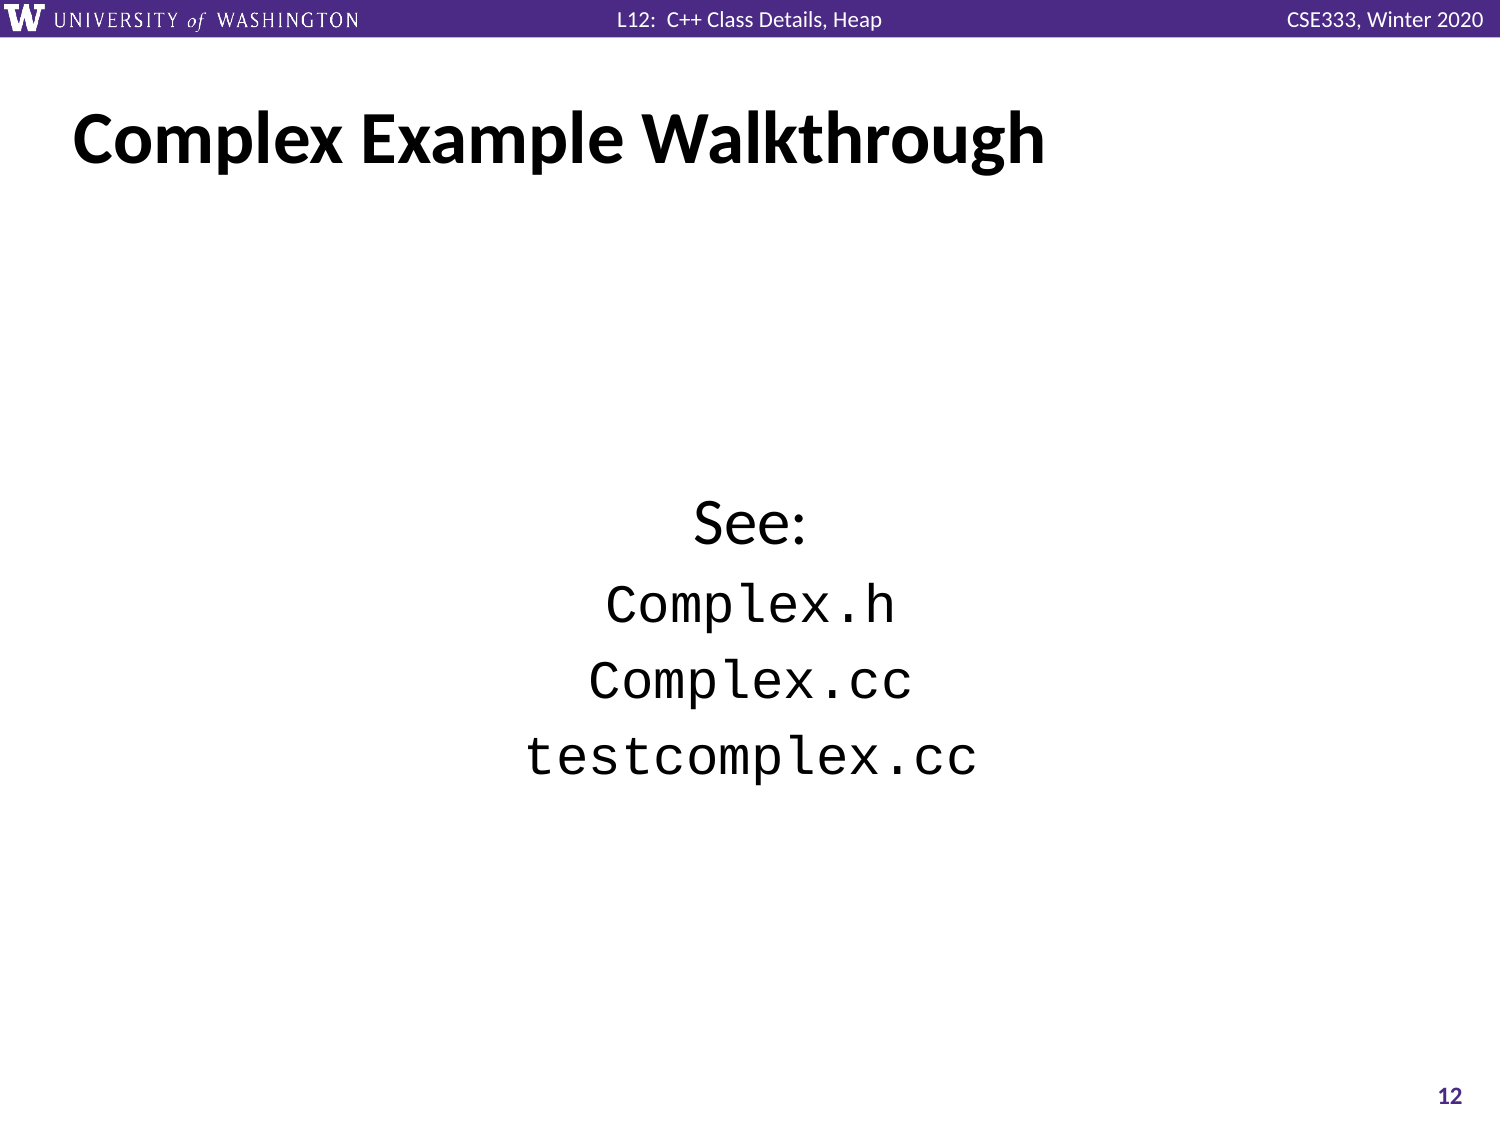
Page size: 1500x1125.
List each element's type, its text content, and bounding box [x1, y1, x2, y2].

title Complex Example Walkthrough [58, 71, 1438, 197]
list See: Complex.h Complex.cc testcomplex.cc [64, 223, 1438, 1040]
slide_number 12 [1400, 1065, 1500, 1125]
picture [4, 4, 358, 32]
